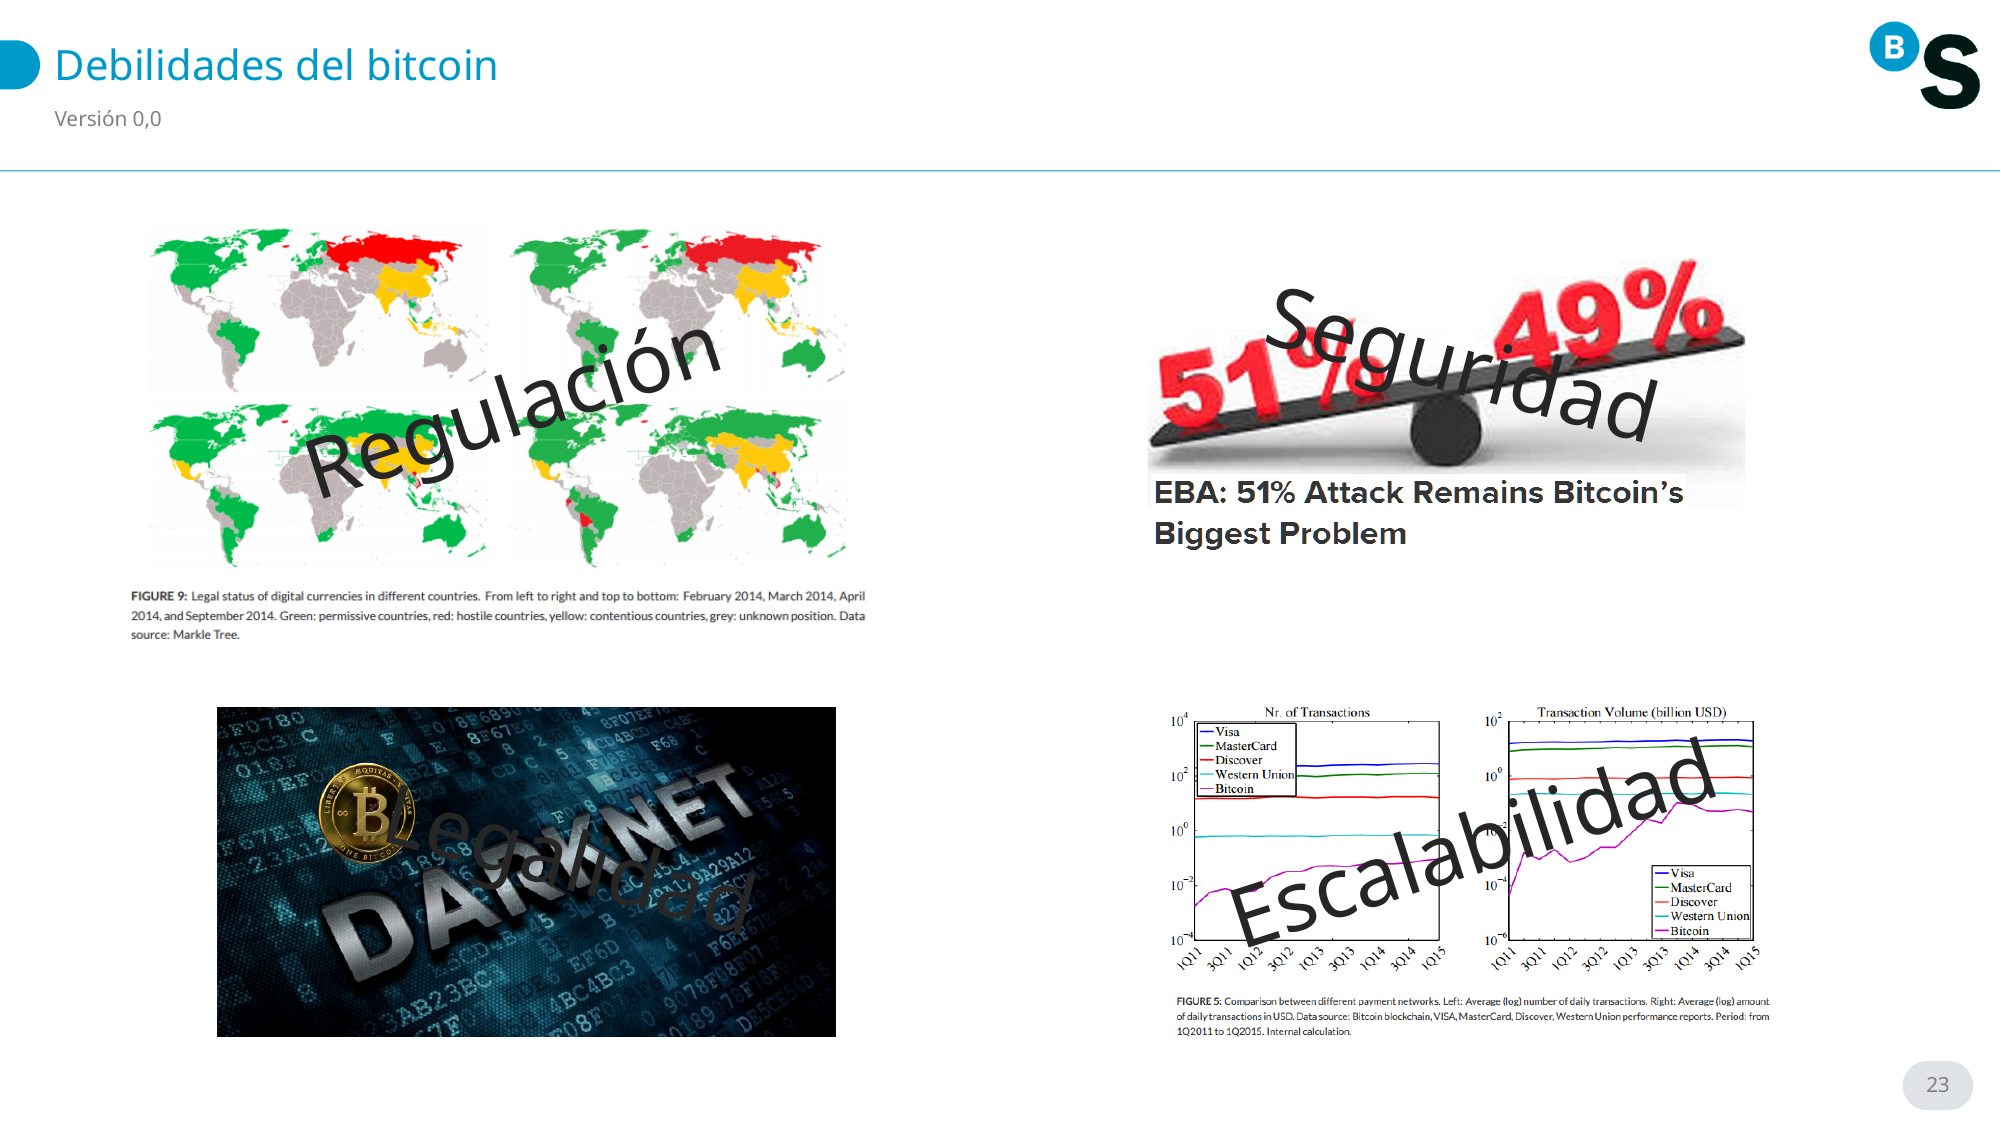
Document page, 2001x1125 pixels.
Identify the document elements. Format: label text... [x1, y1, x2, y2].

picture [1867, 19, 1982, 111]
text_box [217, 707, 836, 1037]
slide_number 23 [1902, 1053, 1974, 1118]
picture [127, 216, 877, 642]
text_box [1147, 247, 1746, 555]
list Versión 0,0 [54, 118, 1844, 155]
picture [1167, 696, 1777, 1048]
list Debilidades del bitcoin [54, 44, 1844, 118]
